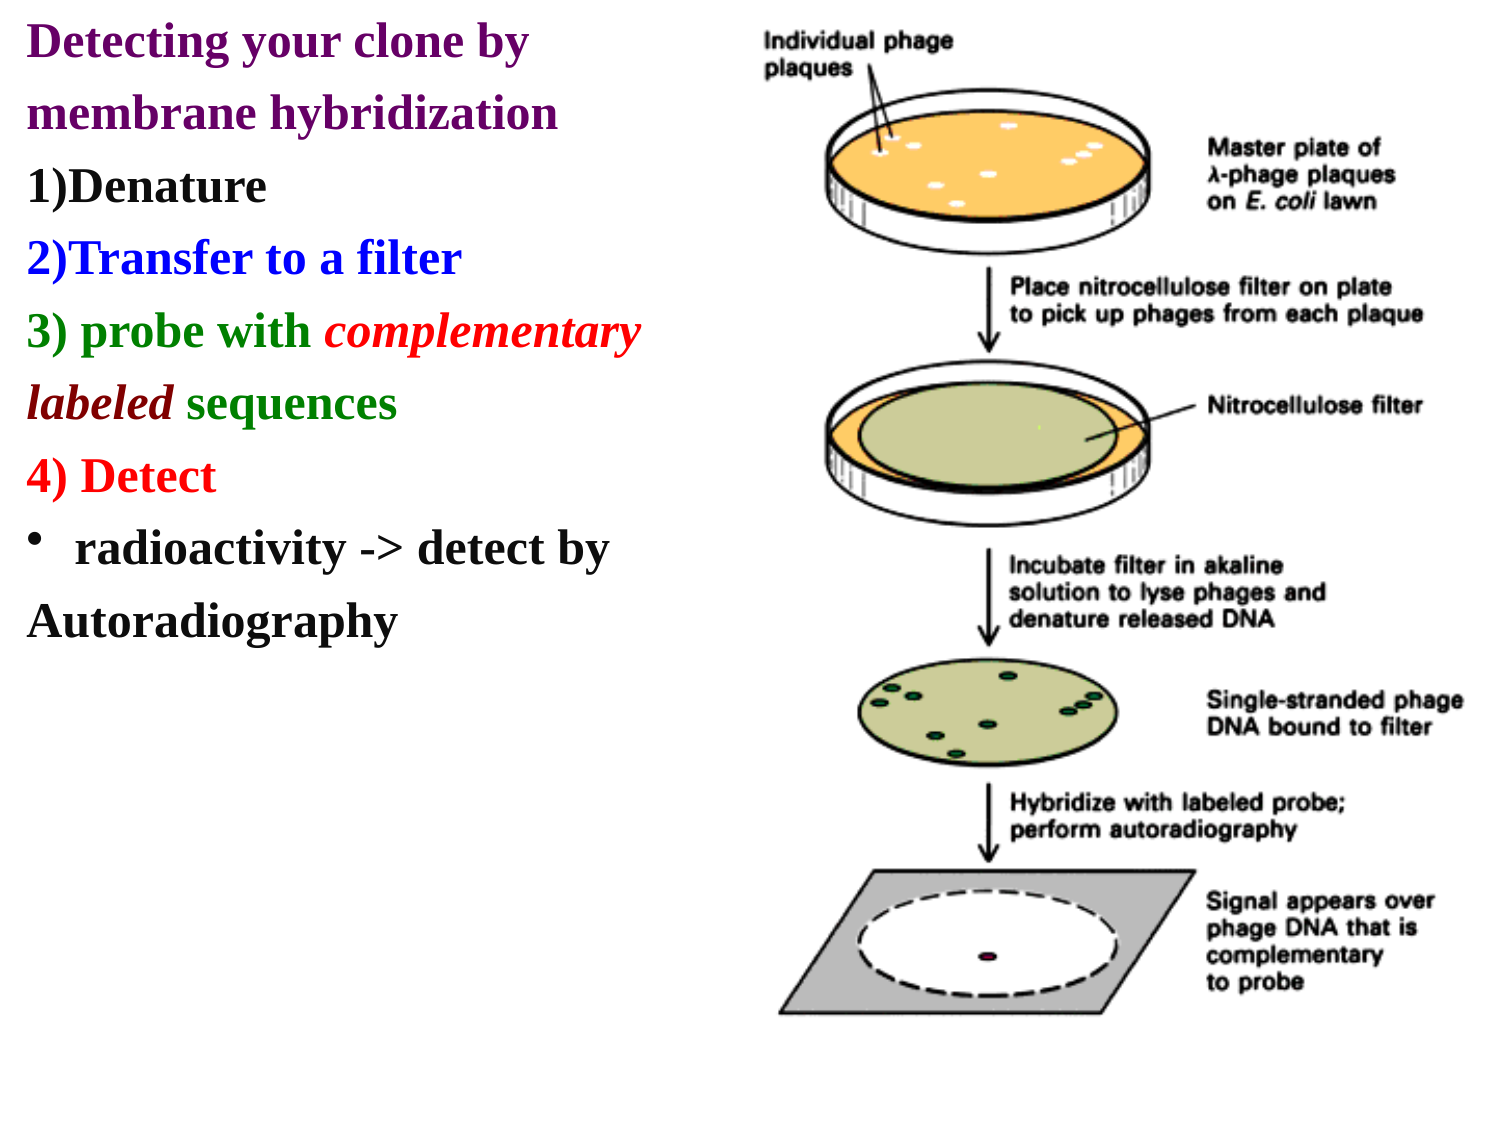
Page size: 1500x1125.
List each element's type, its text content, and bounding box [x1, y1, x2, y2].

text_box Detecting your clone by membrane hybridization Denature Transfer to a filter 3) probe with complementary labeled sequences 4) Detect radioactivity -> detect by Autoradiography [11, 0, 1489, 875]
picture [749, 22, 1474, 1036]
